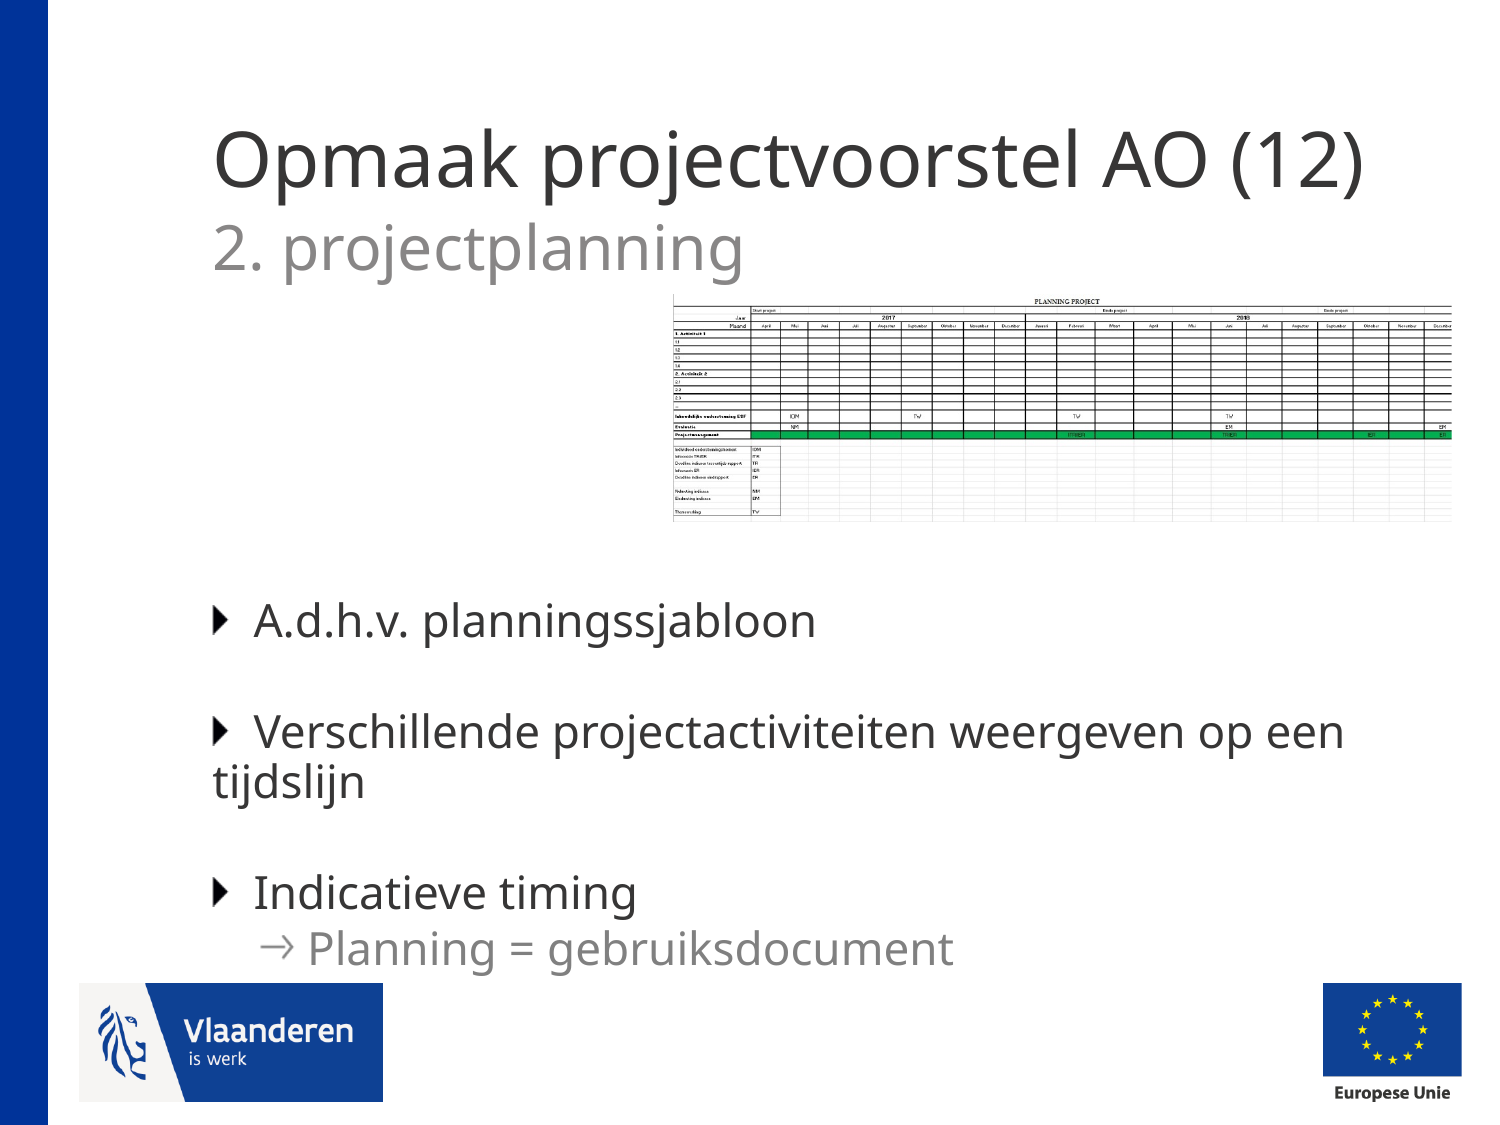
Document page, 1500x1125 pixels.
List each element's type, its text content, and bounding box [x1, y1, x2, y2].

picture [79, 983, 383, 1102]
picture [673, 294, 1452, 523]
list A.d.h.v. planningssjabloon Verschillende projectactiviteiten weergeven op een tijdslijn Indicatieve timing Planning = gebruiksdocument [212, 314, 1430, 917]
picture [212, 605, 254, 635]
title Opmaak projectvoorstel AO (12) 2. projectplanning [212, 124, 1430, 308]
picture [212, 716, 254, 746]
picture [1323, 983, 1462, 1102]
picture [259, 935, 307, 960]
picture [212, 877, 254, 907]
